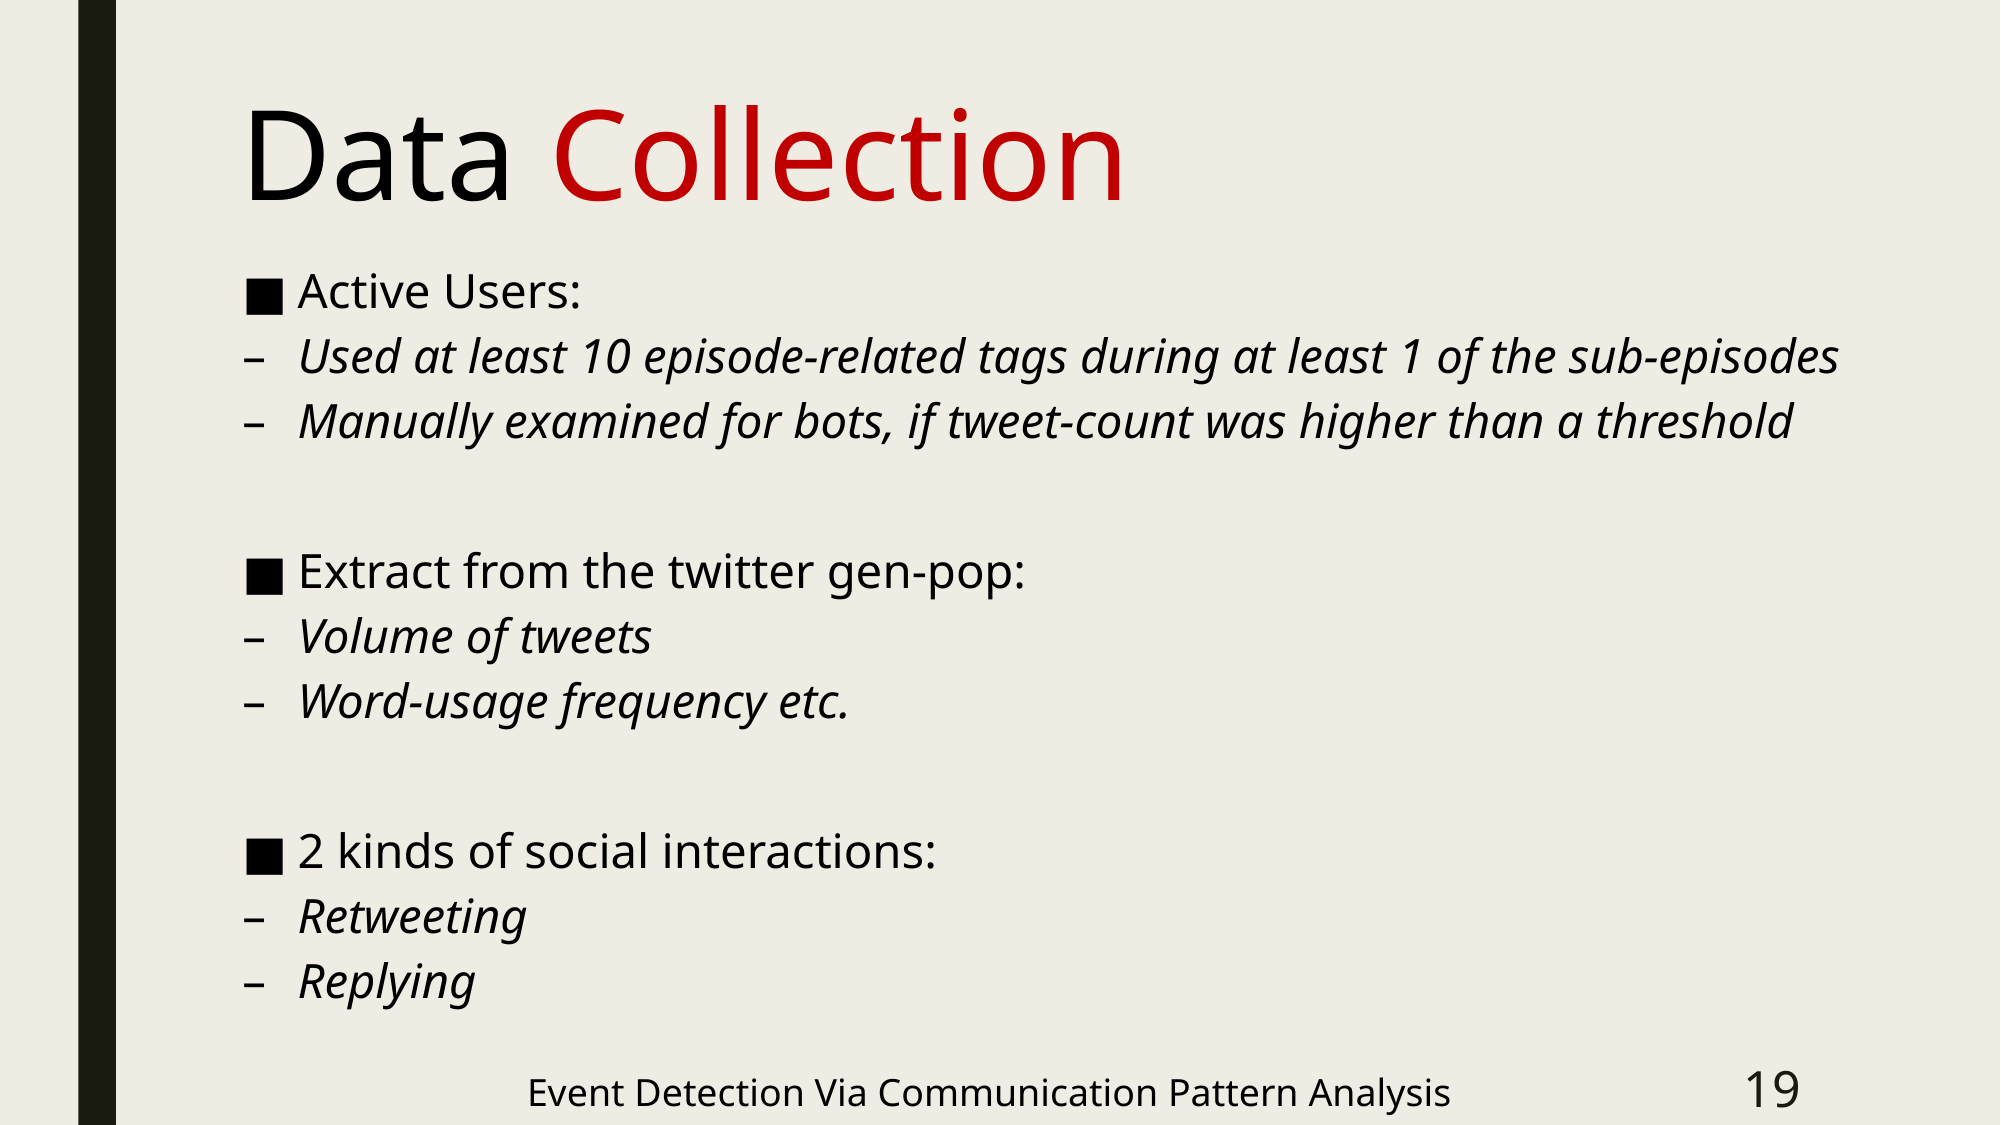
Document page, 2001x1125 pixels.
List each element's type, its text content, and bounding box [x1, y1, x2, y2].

list Active Users: Used at least 10 episode-related tags during at least 1 of the sub-episodes Manually examined for bots, if tweet-count was higher than a threshold Extract from the twitter gen-pop: Volume of tweets Word-usage frequency etc. 2 kinds of social interactions: Retweeting Replying [227, 258, 1865, 1030]
slide_number 19 [1553, 1058, 1816, 1125]
title Data Collection [225, 86, 1800, 331]
footer Event Detection Via Communication Pattern Analysis [474, 1058, 1505, 1125]
